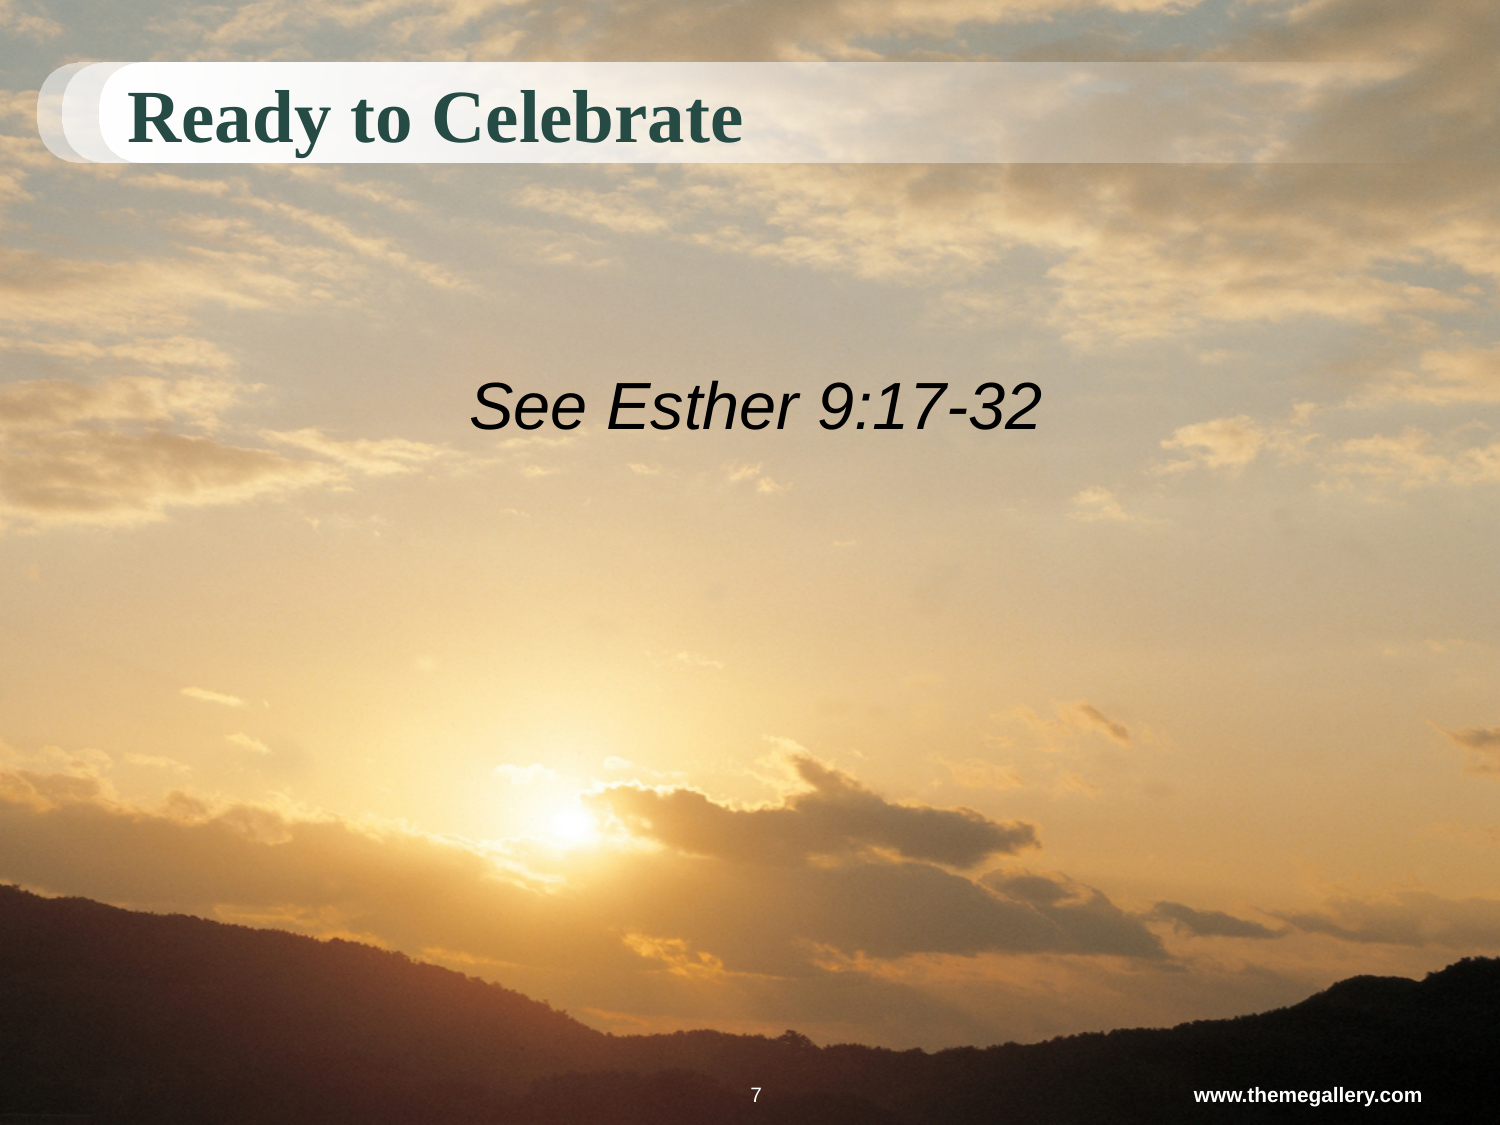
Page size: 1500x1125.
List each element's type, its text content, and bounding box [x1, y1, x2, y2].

title Ready to Celebrate [112, 62, 1463, 163]
slide_number 7 [687, 1073, 826, 1118]
list See Esther 9:17-32 [49, 262, 1463, 1051]
footer www.themegallery.com [1087, 1073, 1438, 1115]
picture [0, 0, 1500, 1125]
